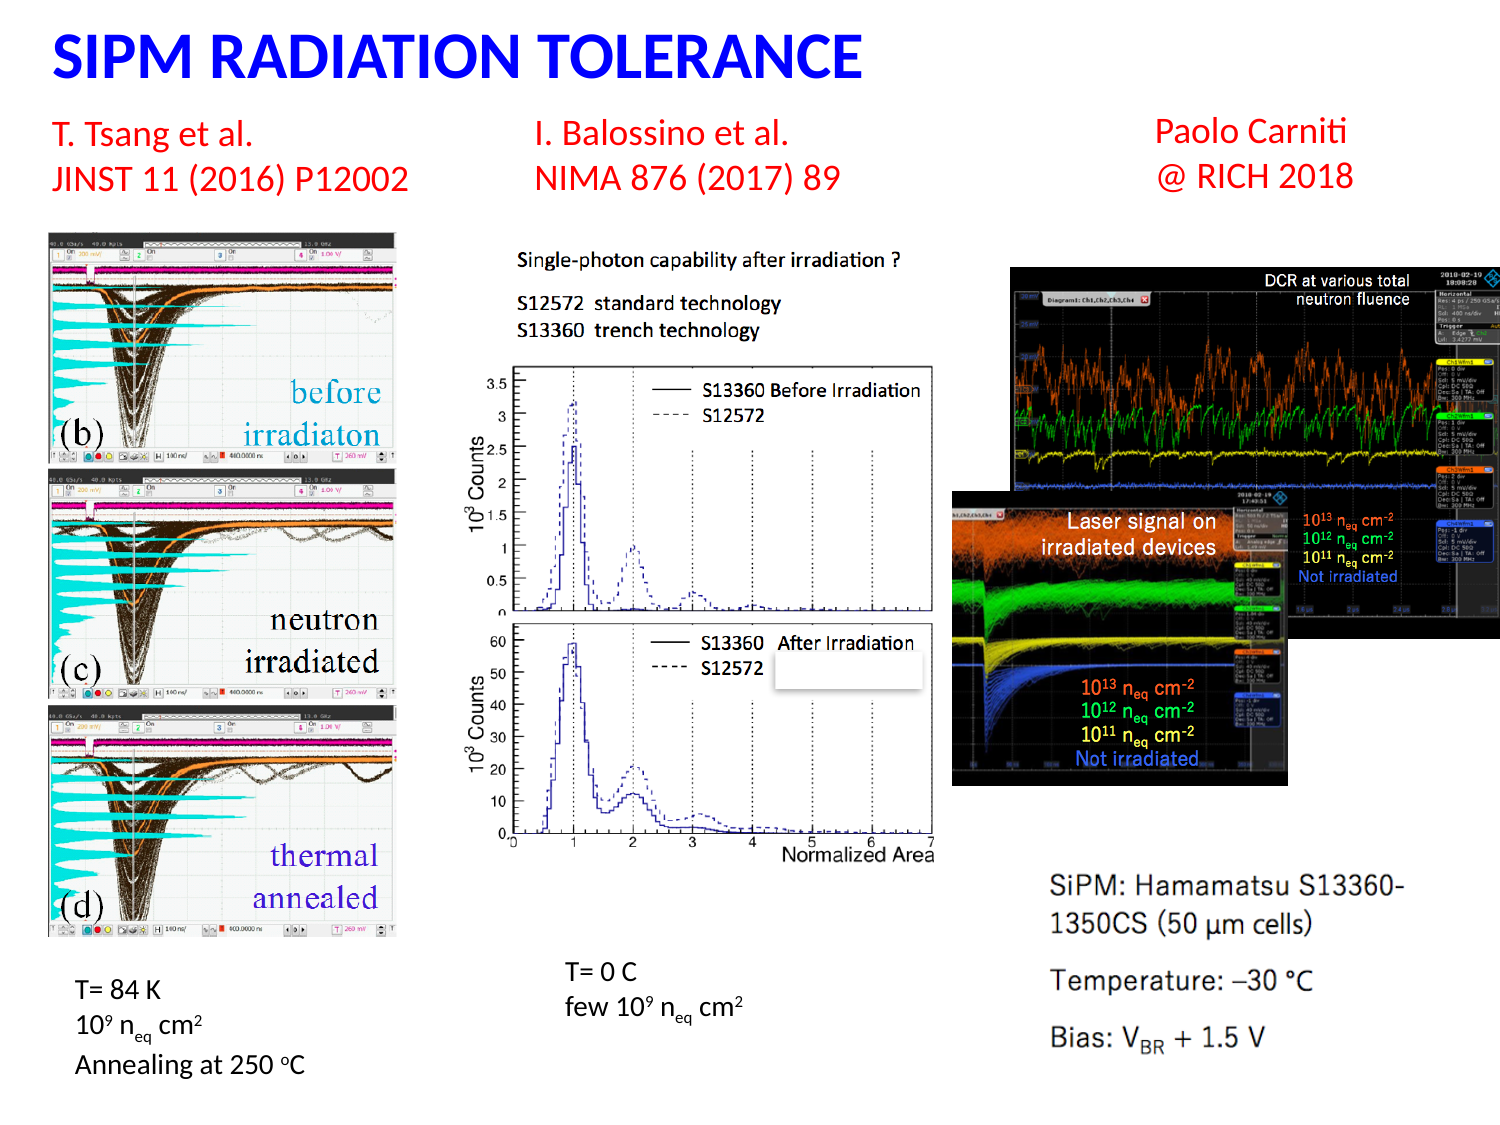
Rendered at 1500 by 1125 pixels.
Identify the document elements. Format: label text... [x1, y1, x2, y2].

text_box T= 0 C few 109 neq cm2 [550, 944, 759, 1035]
picture [458, 238, 1500, 879]
picture [30, 224, 409, 953]
picture [1038, 858, 1426, 1068]
text_box Paolo Carniti @ RICH 2018 [1140, 98, 1372, 204]
text_box SIPM RADIATION TOLERANCE [37, 4, 910, 100]
text_box I. Balossino et al. NIMA 876 (2017) 89 [519, 100, 865, 206]
text_box T. Tsang et al. JINST 11 (2016) P12002 [37, 101, 424, 207]
text_box T= 84 K 109 neq cm2 Annealing at 250 oC [60, 963, 320, 1088]
